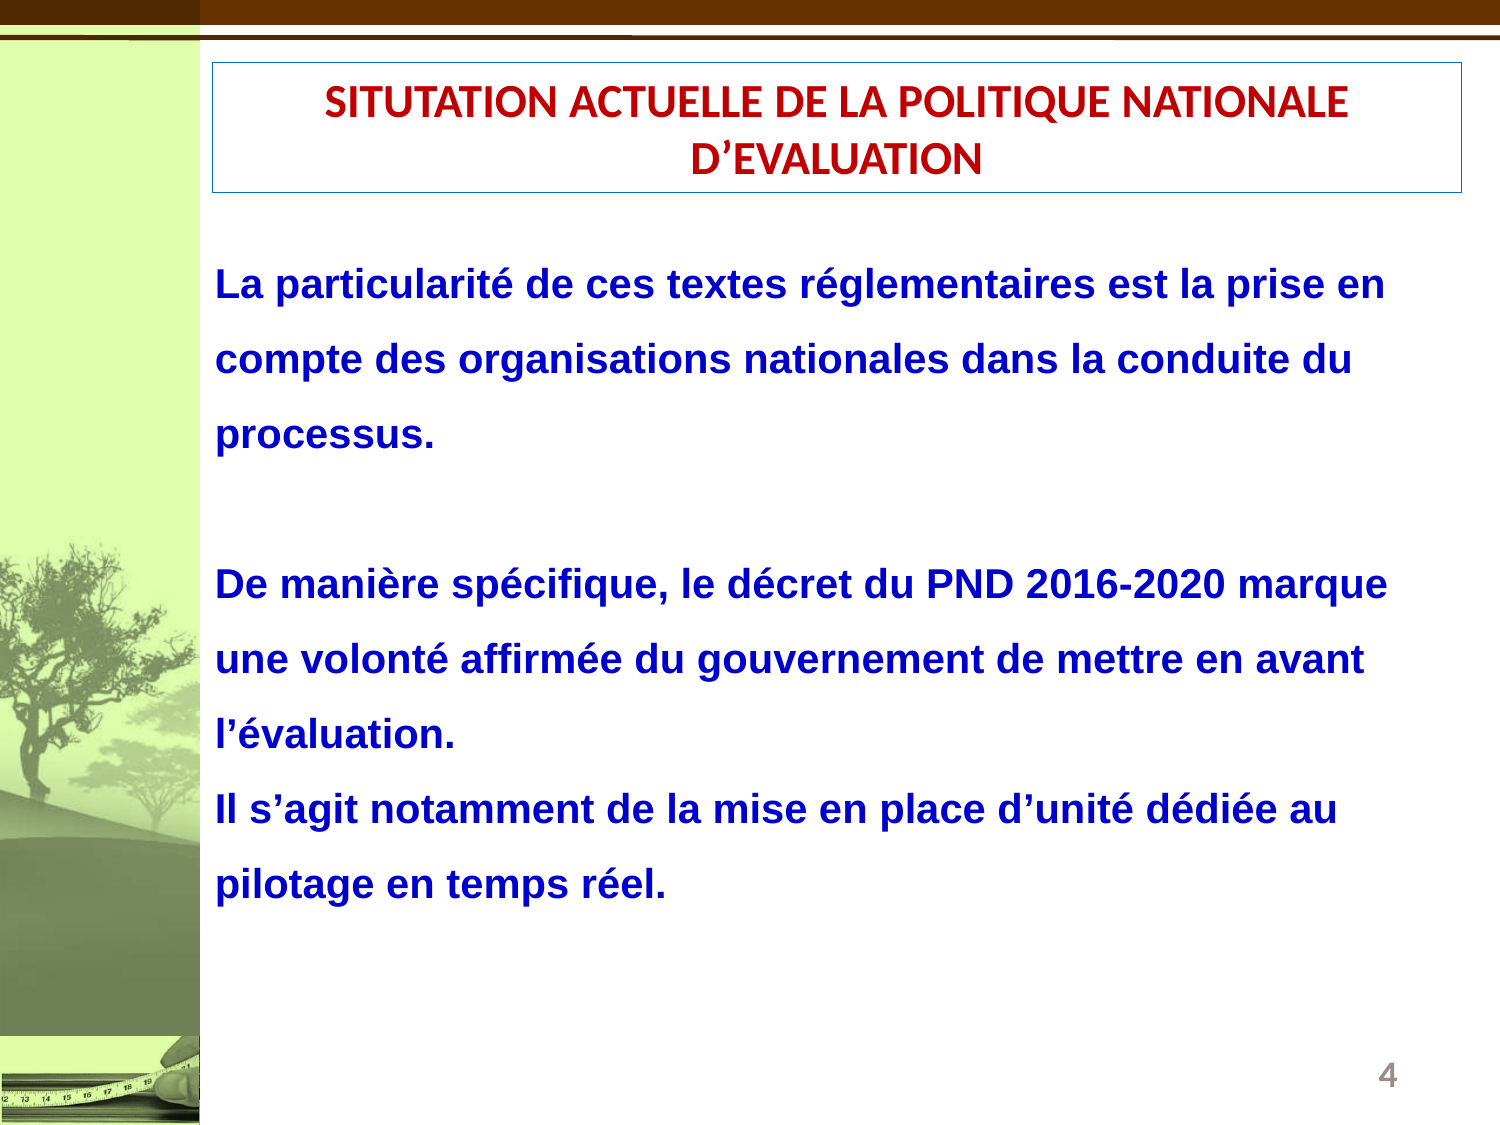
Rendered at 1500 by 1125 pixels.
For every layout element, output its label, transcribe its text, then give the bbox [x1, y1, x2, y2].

text_box SITUTATION ACTUELLE DE LA POLITIQUE NATIONALE D’EVALUATION [212, 62, 1462, 193]
picture [0, 1036, 201, 1125]
text_box La particularité de ces textes réglementaires est la prise en compte des organisations nationales dans la conduite du processus. De manière spécifique, le décret du PND 2016-2020 marque une volonté affirmée du gouvernement de mettre en avant l’évaluation. Il s’agit notamment de la mise en place d’unité dédiée au pilotage en temps réel. [199, 224, 1475, 1038]
slide_number 4 [1074, 1042, 1413, 1103]
